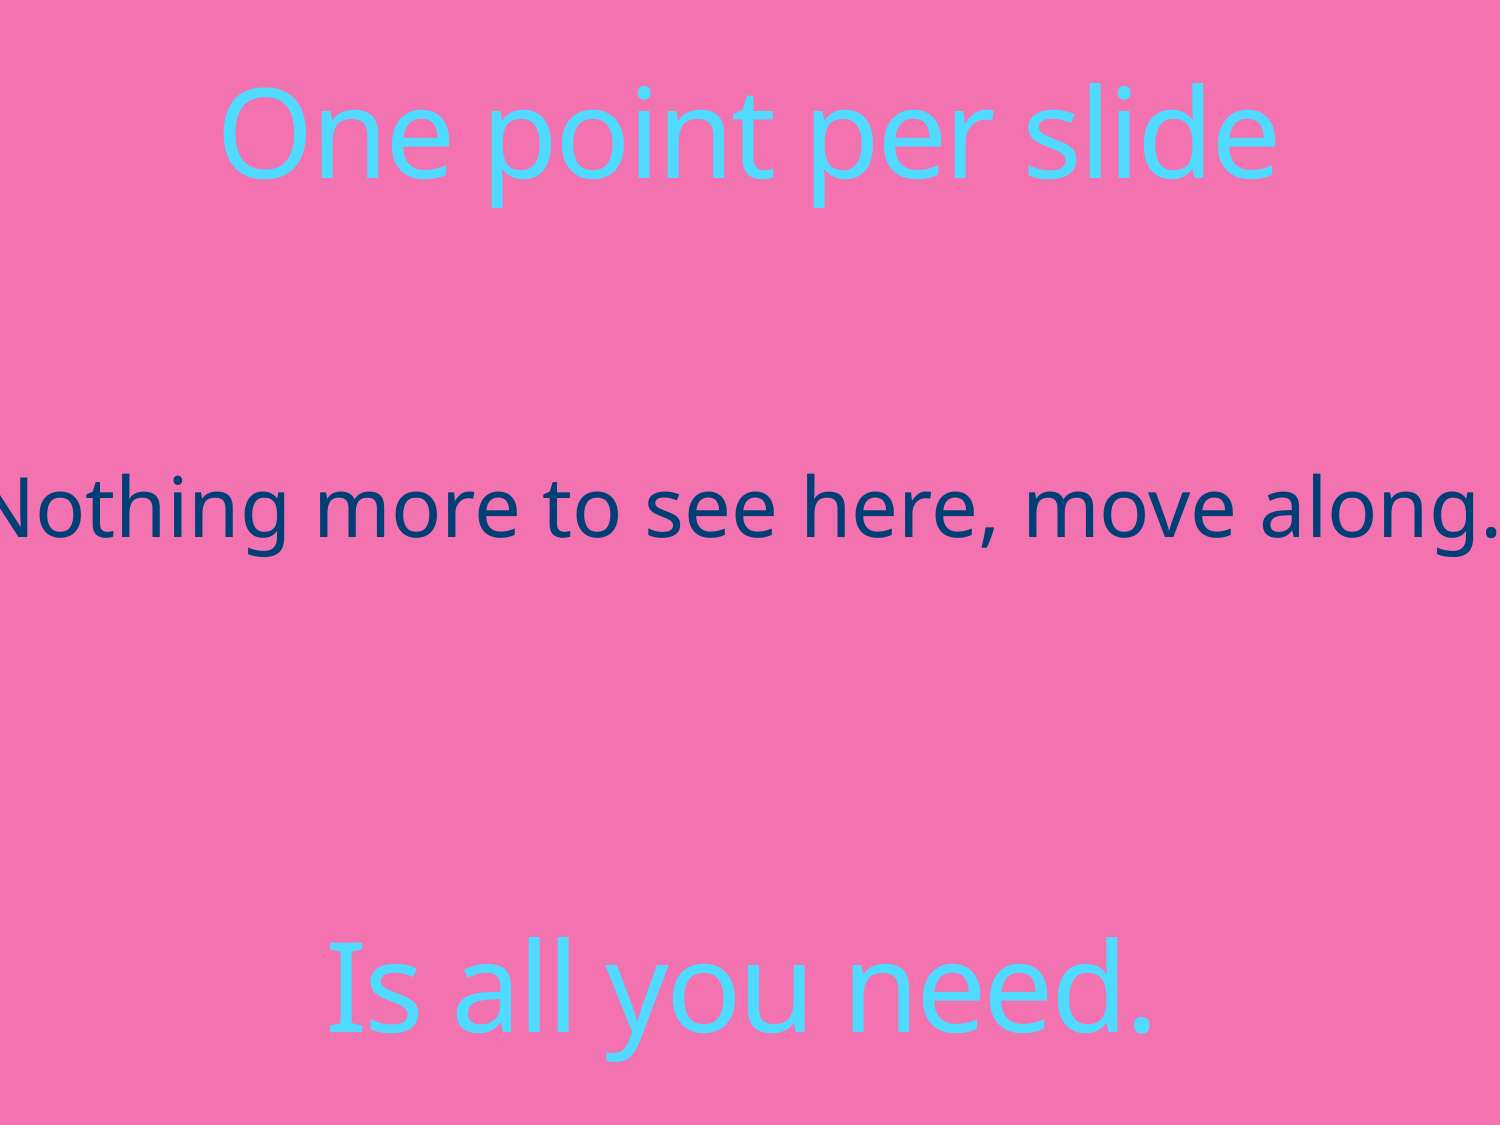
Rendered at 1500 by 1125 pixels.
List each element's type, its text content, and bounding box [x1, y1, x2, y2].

text_box Nothing more to see here, move along… [0, 446, 1500, 562]
text_box One point per slide [201, 45, 1297, 211]
text_box Is all you need. [310, 899, 1174, 1065]
